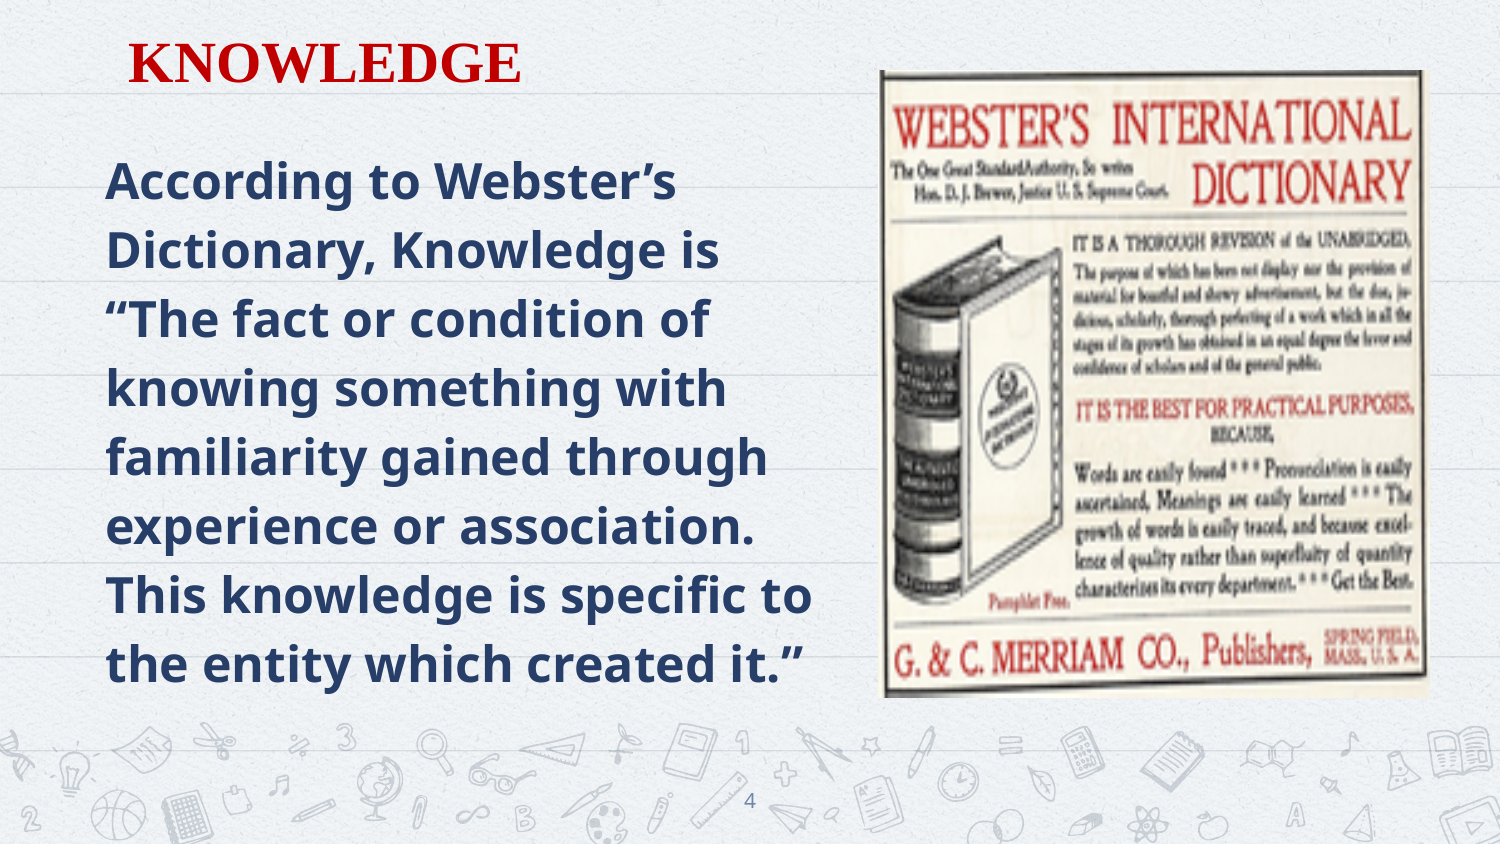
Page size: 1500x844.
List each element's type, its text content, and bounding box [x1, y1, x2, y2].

title KNOWLEDGE [128, 35, 711, 96]
picture [0, 0, 1500, 844]
slide_number 4 [705, 779, 795, 825]
list According to Webster’s Dictionary, Knowledge is “The fact or condition of knowing something with familiarity gained through experience or association. This knowledge is specific to the entity which created it.” [105, 140, 844, 704]
